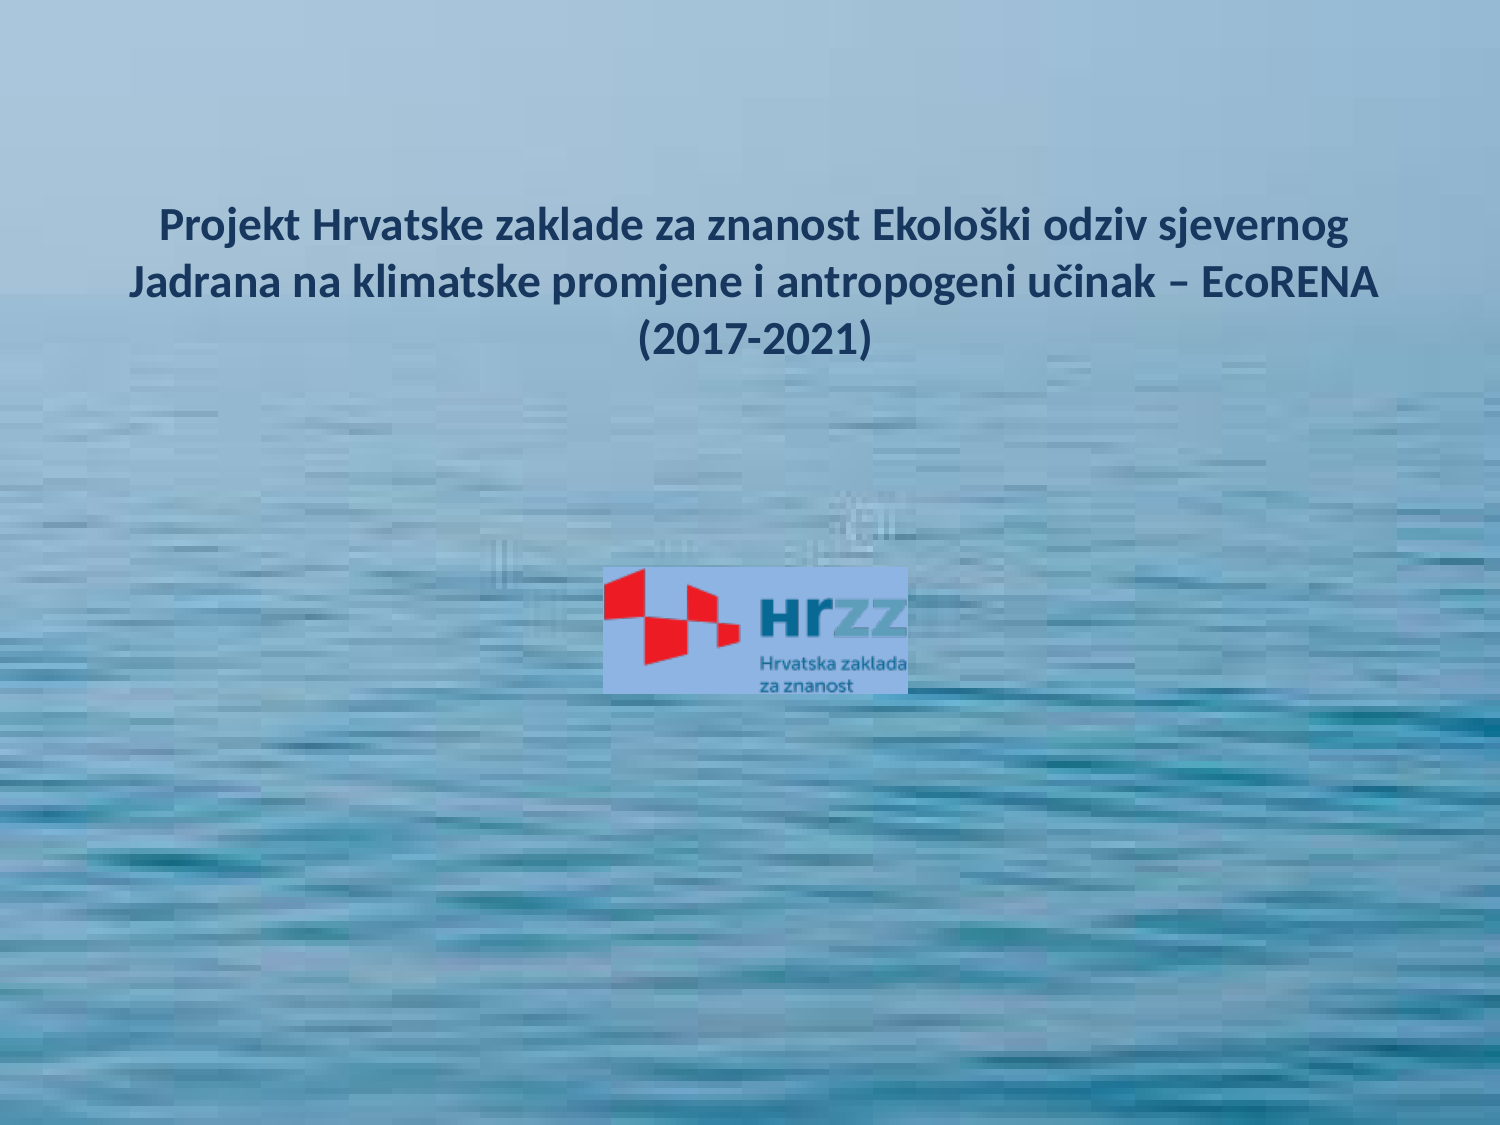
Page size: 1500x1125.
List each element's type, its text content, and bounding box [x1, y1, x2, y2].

title Projekt Hrvatske zaklade za znanost Ekološki odziv sjevernog Jadrana na klimatske promjene i antropogeni učinak – EcoRENA (2017-2021) [80, 184, 1431, 372]
list [64, 273, 1415, 1016]
picture [602, 567, 909, 695]
